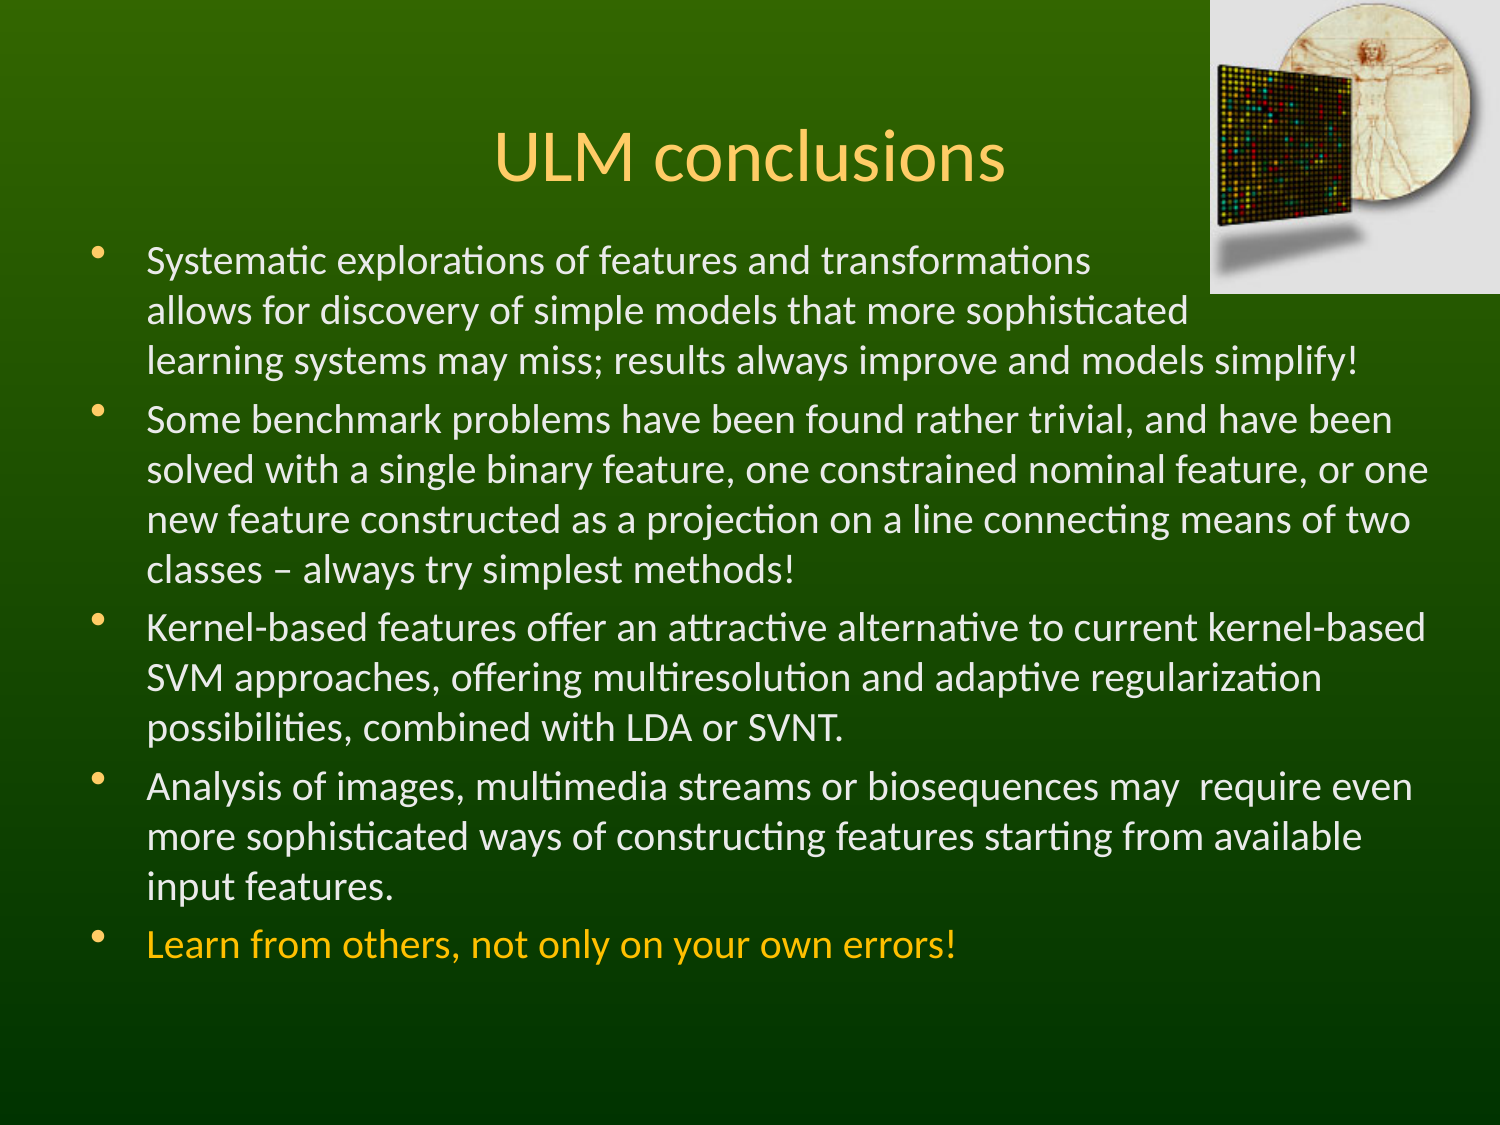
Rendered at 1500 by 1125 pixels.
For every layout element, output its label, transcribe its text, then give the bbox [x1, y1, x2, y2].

title ULM conclusions [112, 57, 1205, 225]
picture [1210, 0, 1500, 294]
list Systematic explorations of features and transformations allows for discovery of simple models that more sophisticated learning systems may miss; results always improve and models simplify! Some benchmark problems have been found rather trivial, and have been solved with a single binary feature, one constrained nominal feature, or one new feature constructed as a projection on a line connecting means of two classes – always try simplest methods! Kernel-based features offer an attractive alternative to current kernel-based SVM approaches, offering multiresolution and adaptive regularization possibilities, combined with LDA or SVNT. Analysis of images, multimedia streams or biosequences may require even more sophisticated ways of constructing features starting from available input features. Learn from others, not only on your own errors! [75, 225, 1477, 1023]
